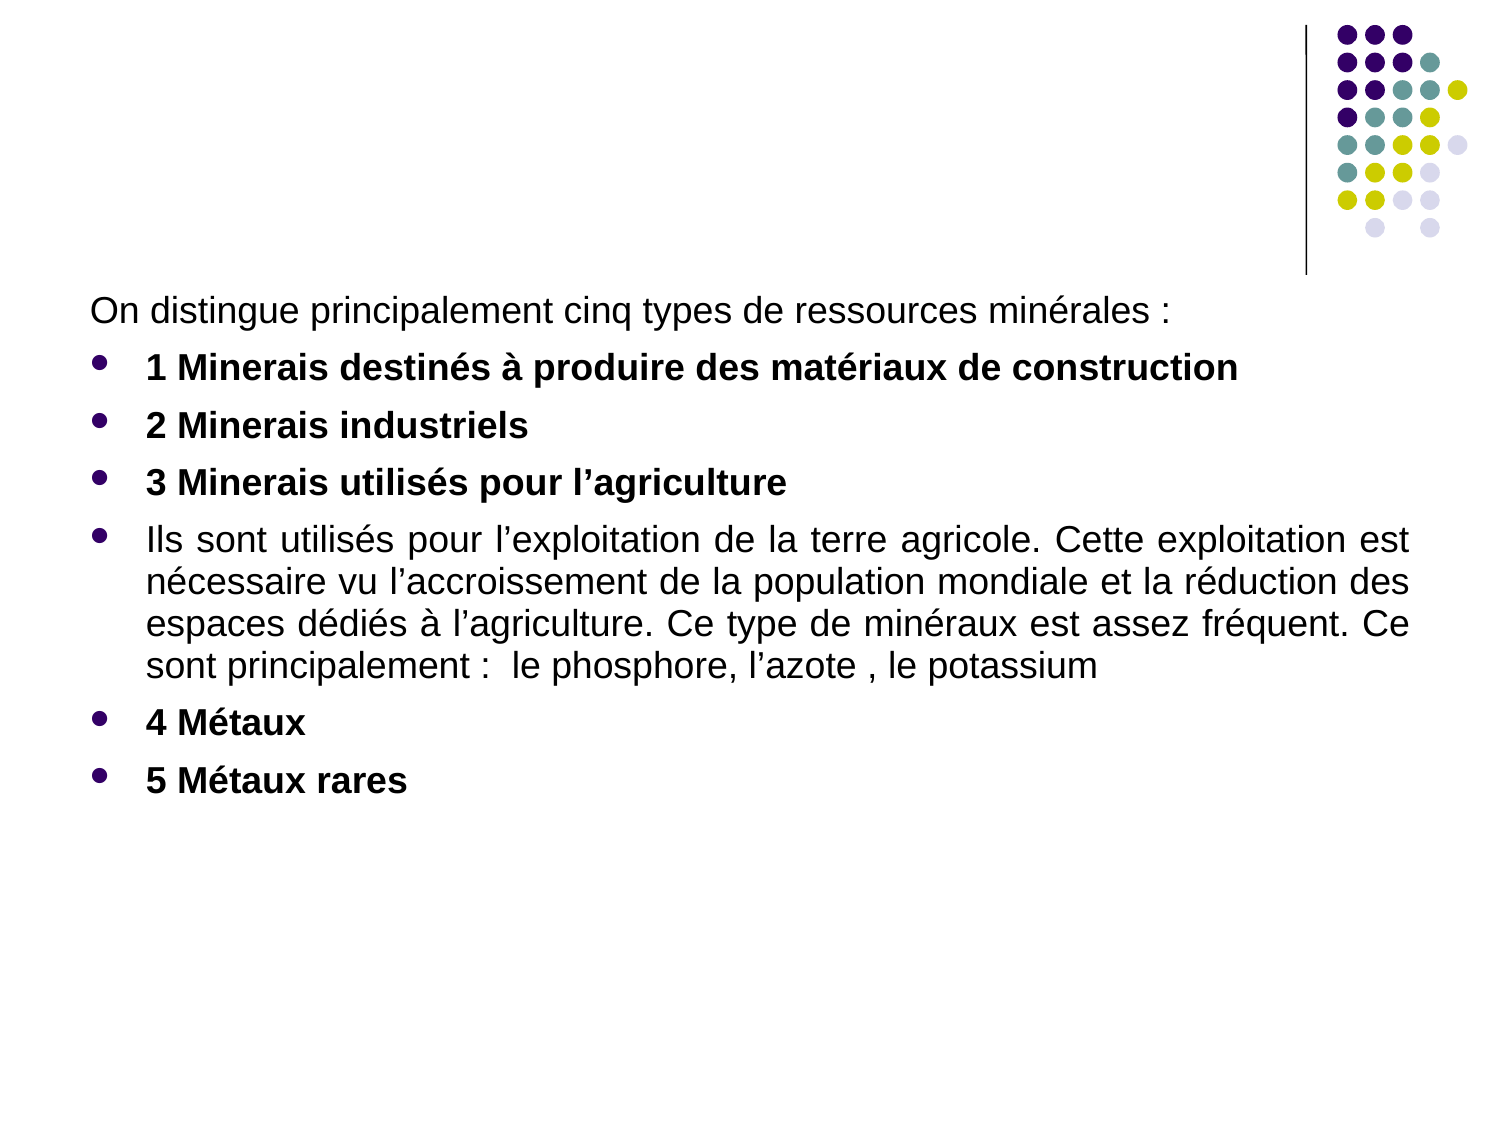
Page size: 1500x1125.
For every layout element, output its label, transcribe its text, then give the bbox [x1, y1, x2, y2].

list On distingue principalement cinq types de ressources minérales : 1 Minerais destinés à produire des matériaux de construction 2 Minerais industriels 3 Minerais utilisés pour l’agriculture Ils sont utilisés pour l’exploitation de la terre agricole. Cette exploitation est nécessaire vu l’accroissement de la population mondiale et la réduction des espaces dédiés à l’agriculture. Ce type de minéraux est assez fréquent. Ce sont principalement : le phosphore, l’azote , le potassium 4 Métaux 5 Métaux rares [74, 281, 1425, 1006]
